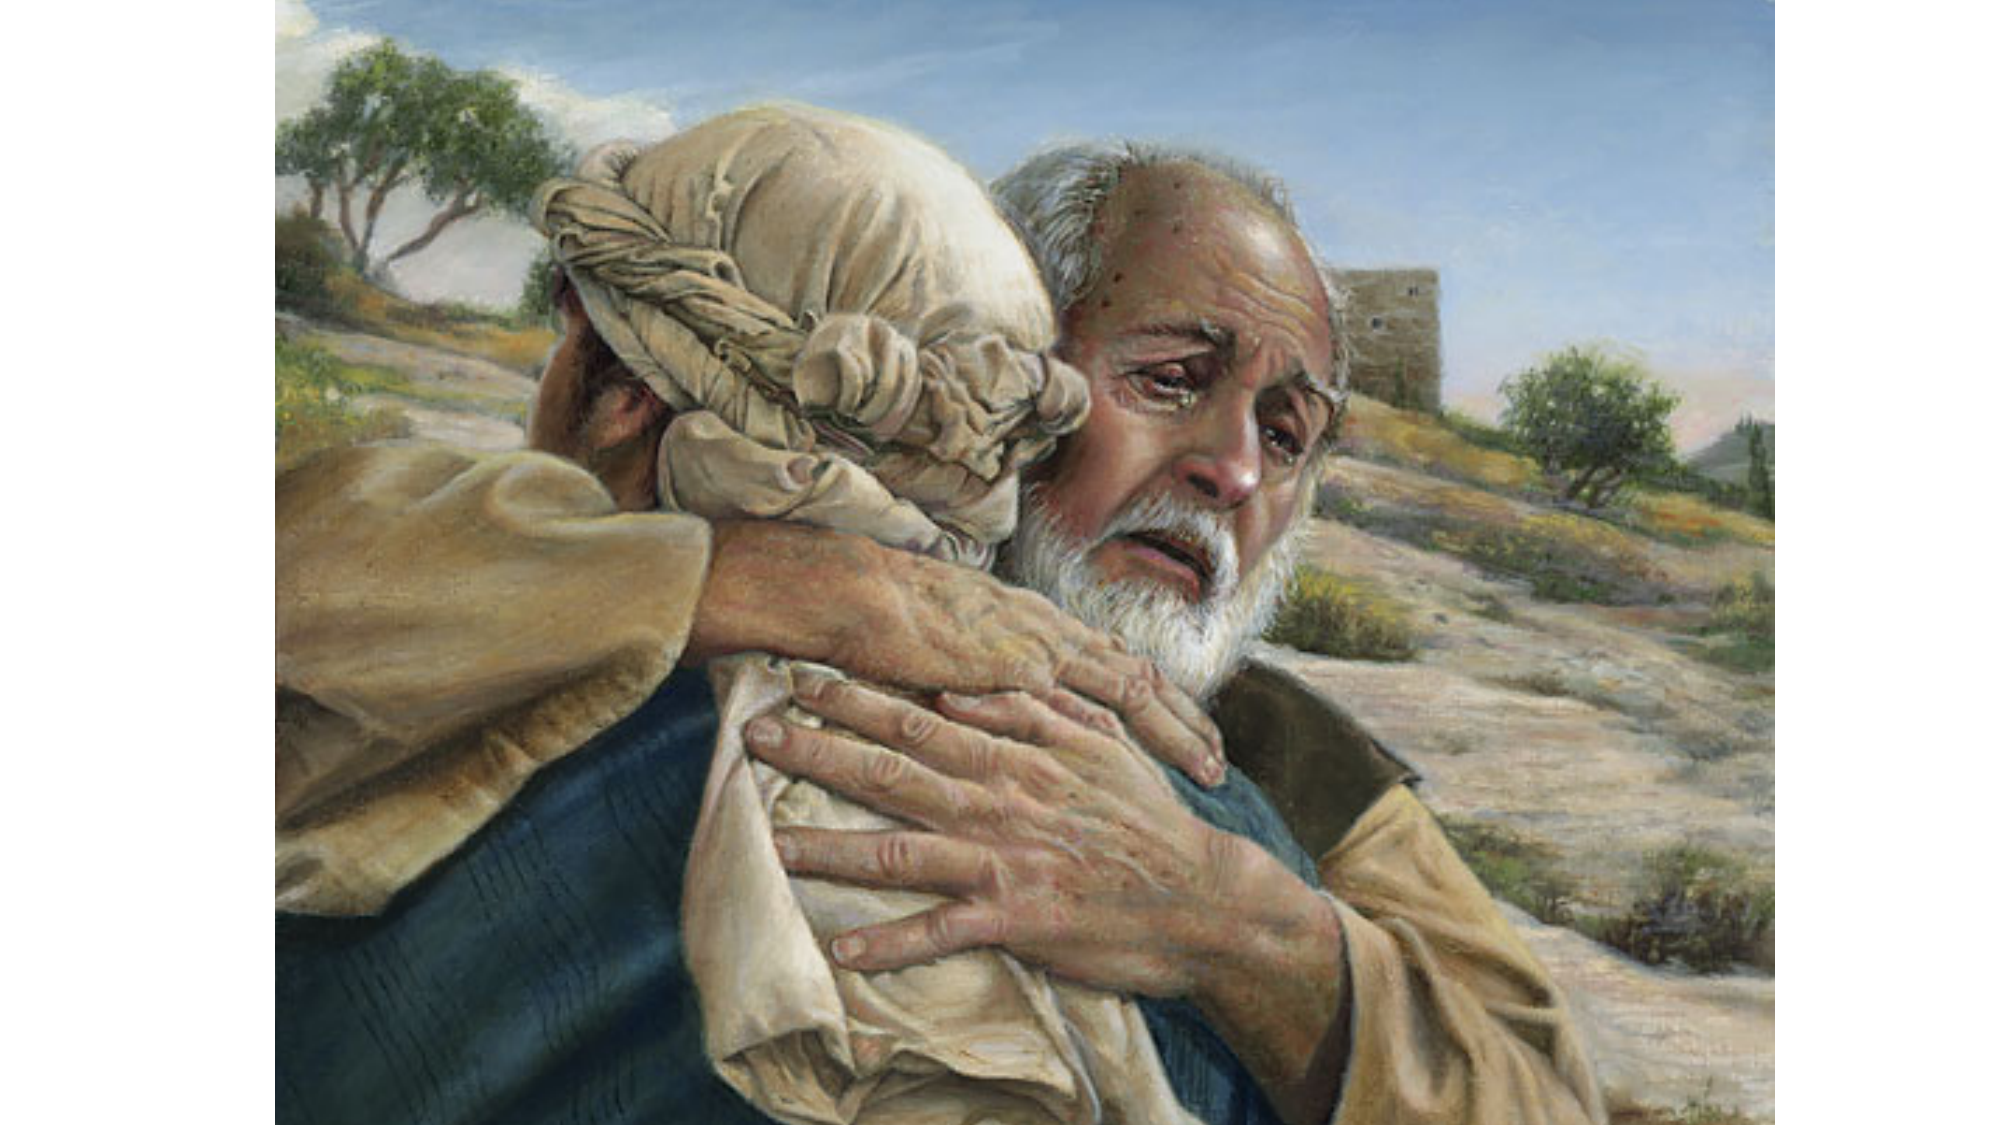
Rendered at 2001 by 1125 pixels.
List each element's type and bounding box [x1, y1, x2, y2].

picture [274, 0, 1776, 1125]
